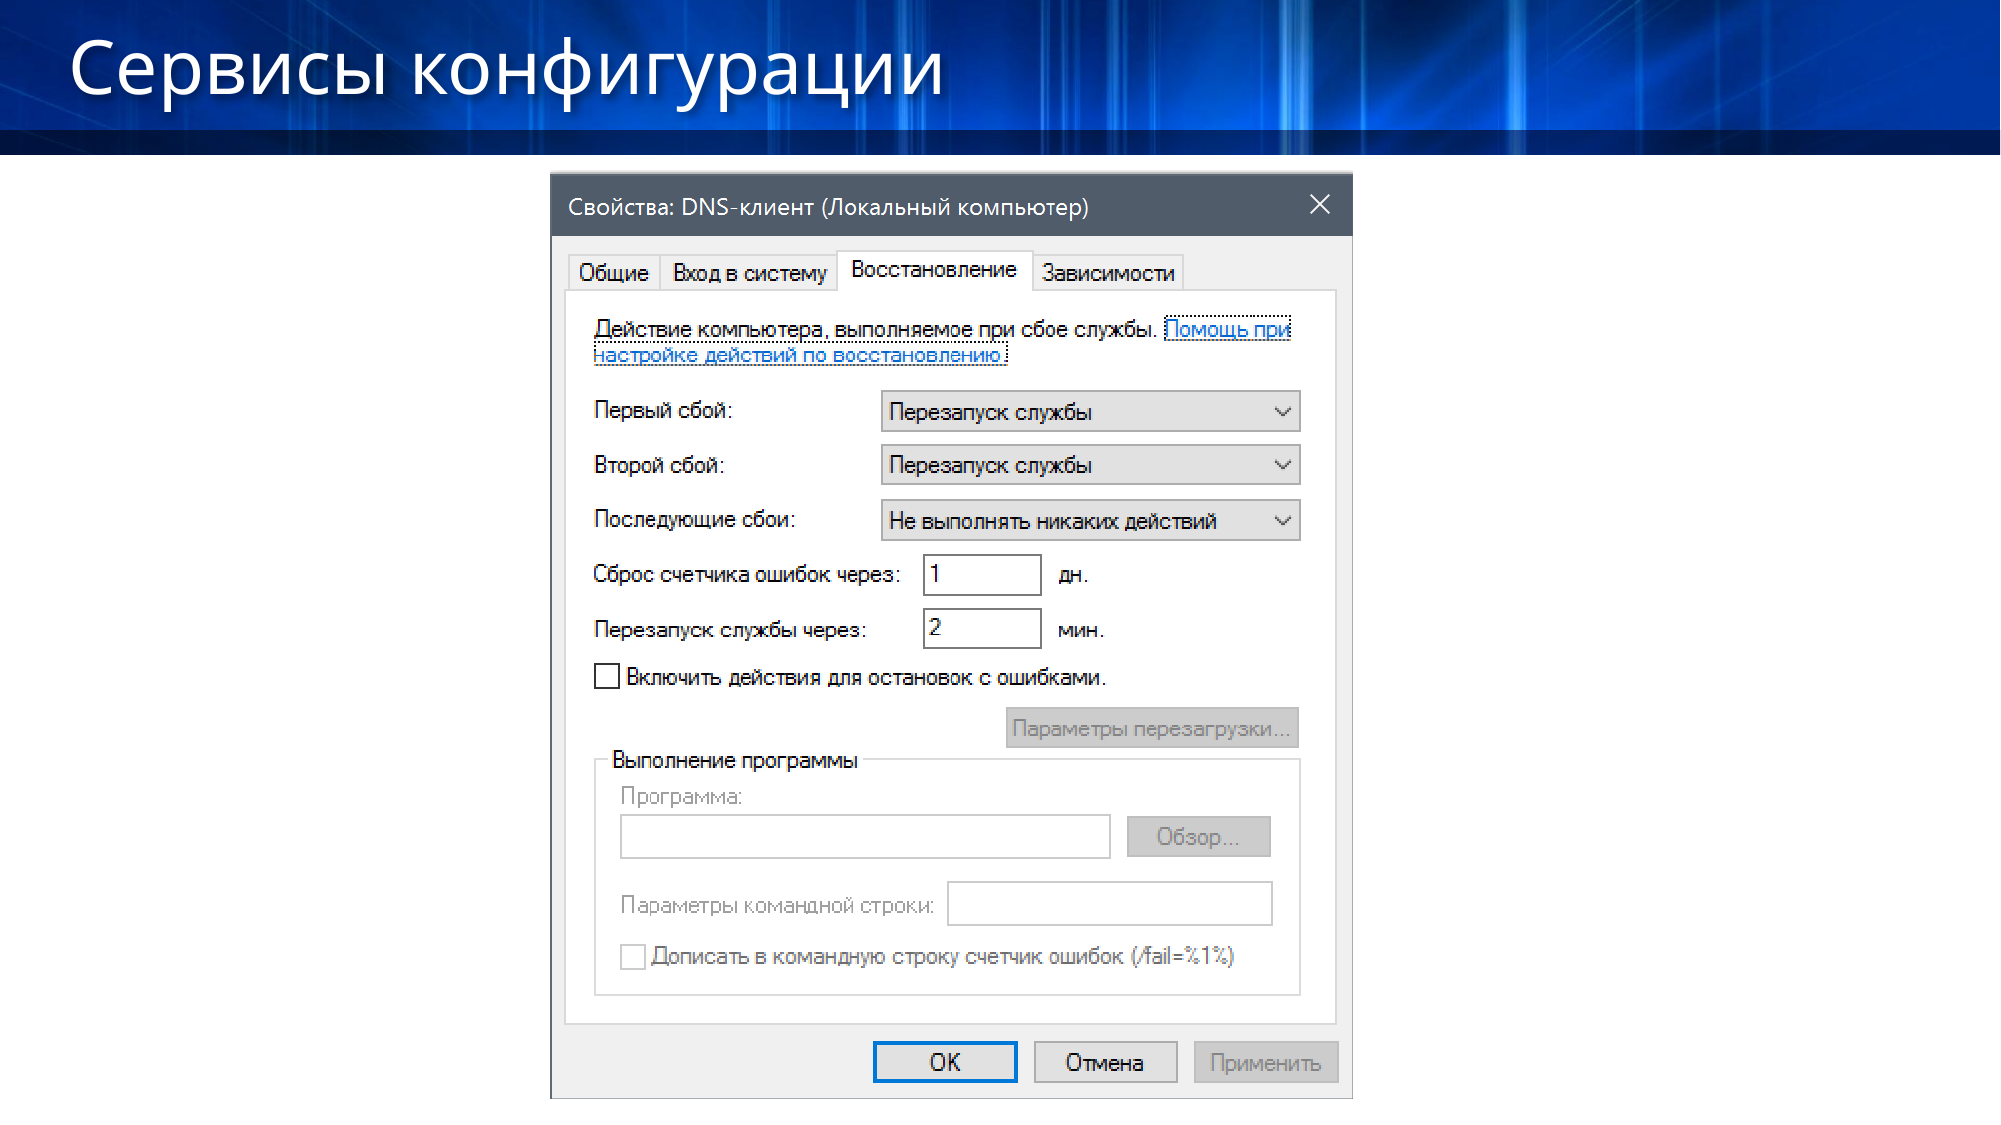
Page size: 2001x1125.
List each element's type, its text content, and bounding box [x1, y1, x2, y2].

picture [550, 170, 1353, 1099]
picture [0, 0, 2001, 155]
text_box Сервисы конфигурации [53, 11, 2000, 117]
